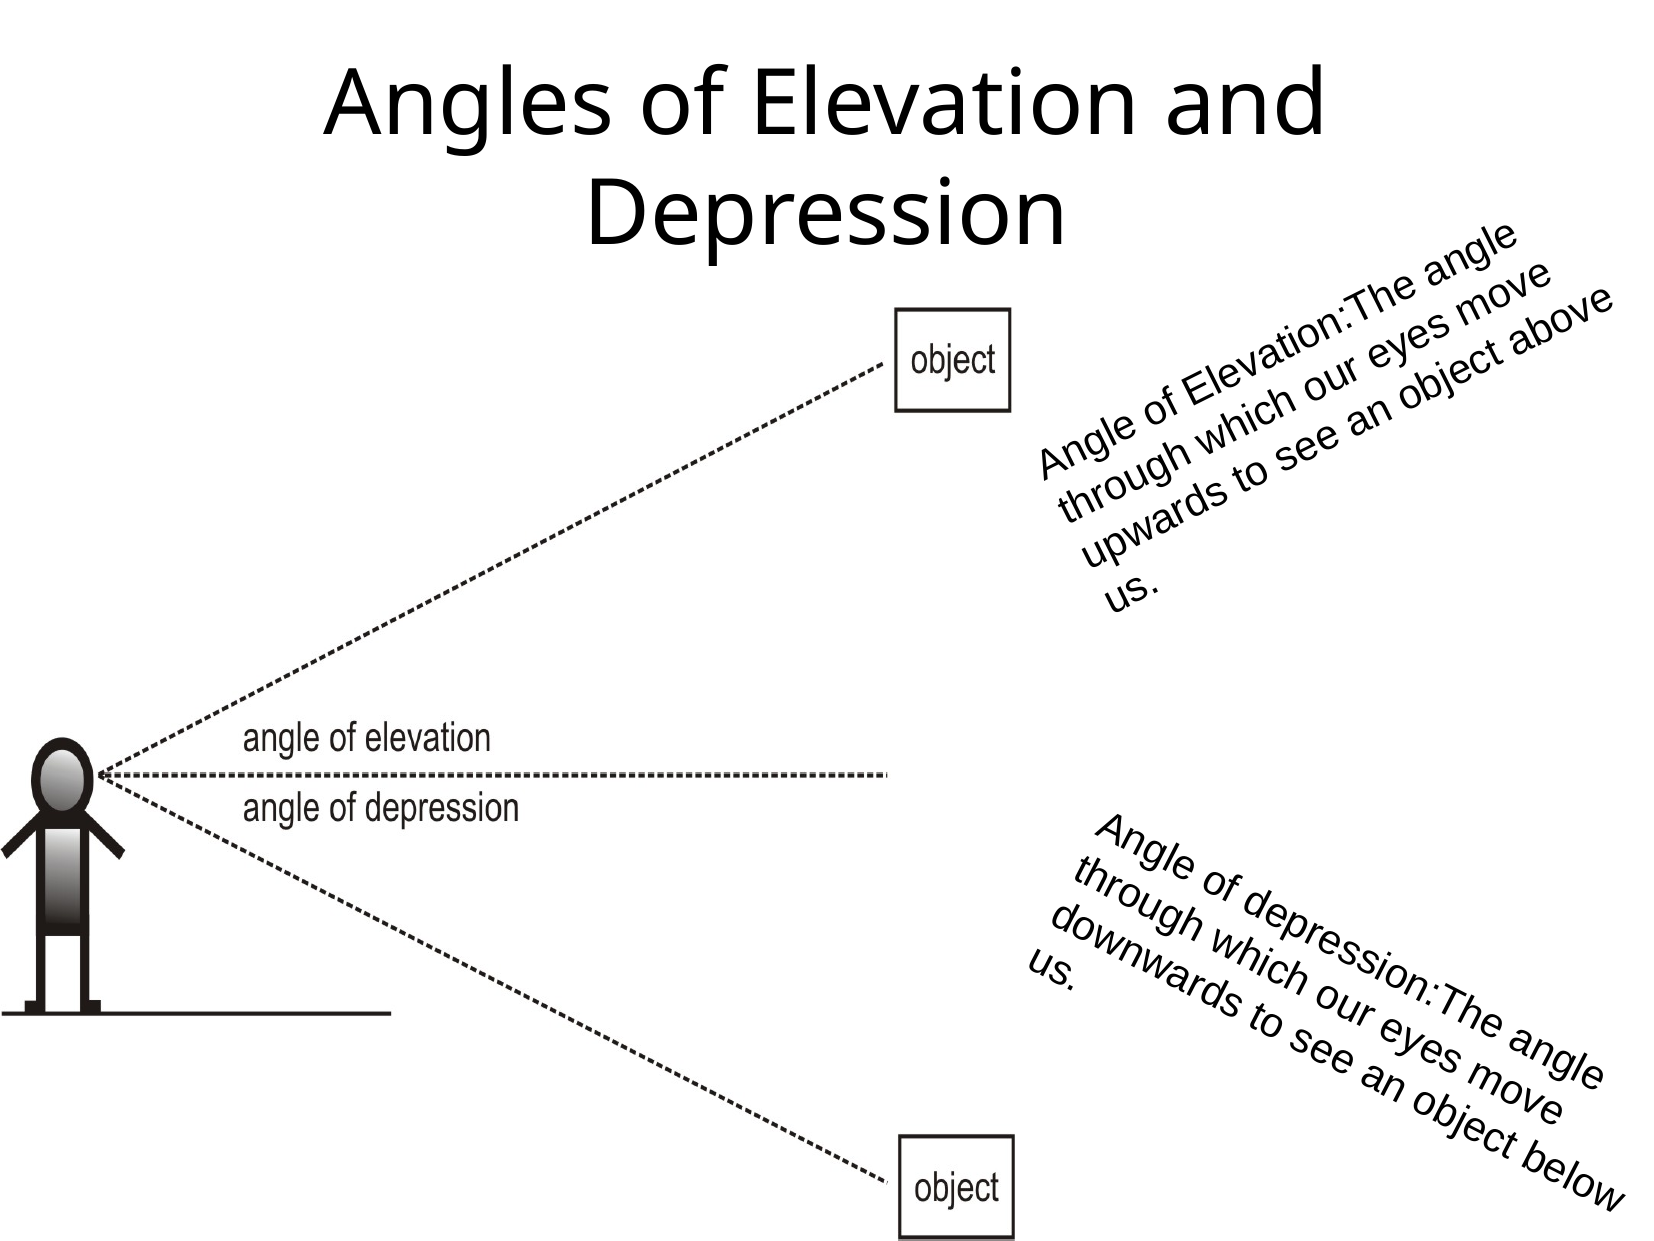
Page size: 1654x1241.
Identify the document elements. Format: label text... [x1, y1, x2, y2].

picture [0, 306, 1015, 1241]
title Angles of Elevation and Depression [82, 42, 1571, 263]
list Angle of Elevation:The angle through which our eyes move upwards to see an object above us. [1026, 171, 1654, 995]
list Angle of depression:The angle through which our eyes move downwards to see an object below us. [1027, 797, 1654, 1241]
